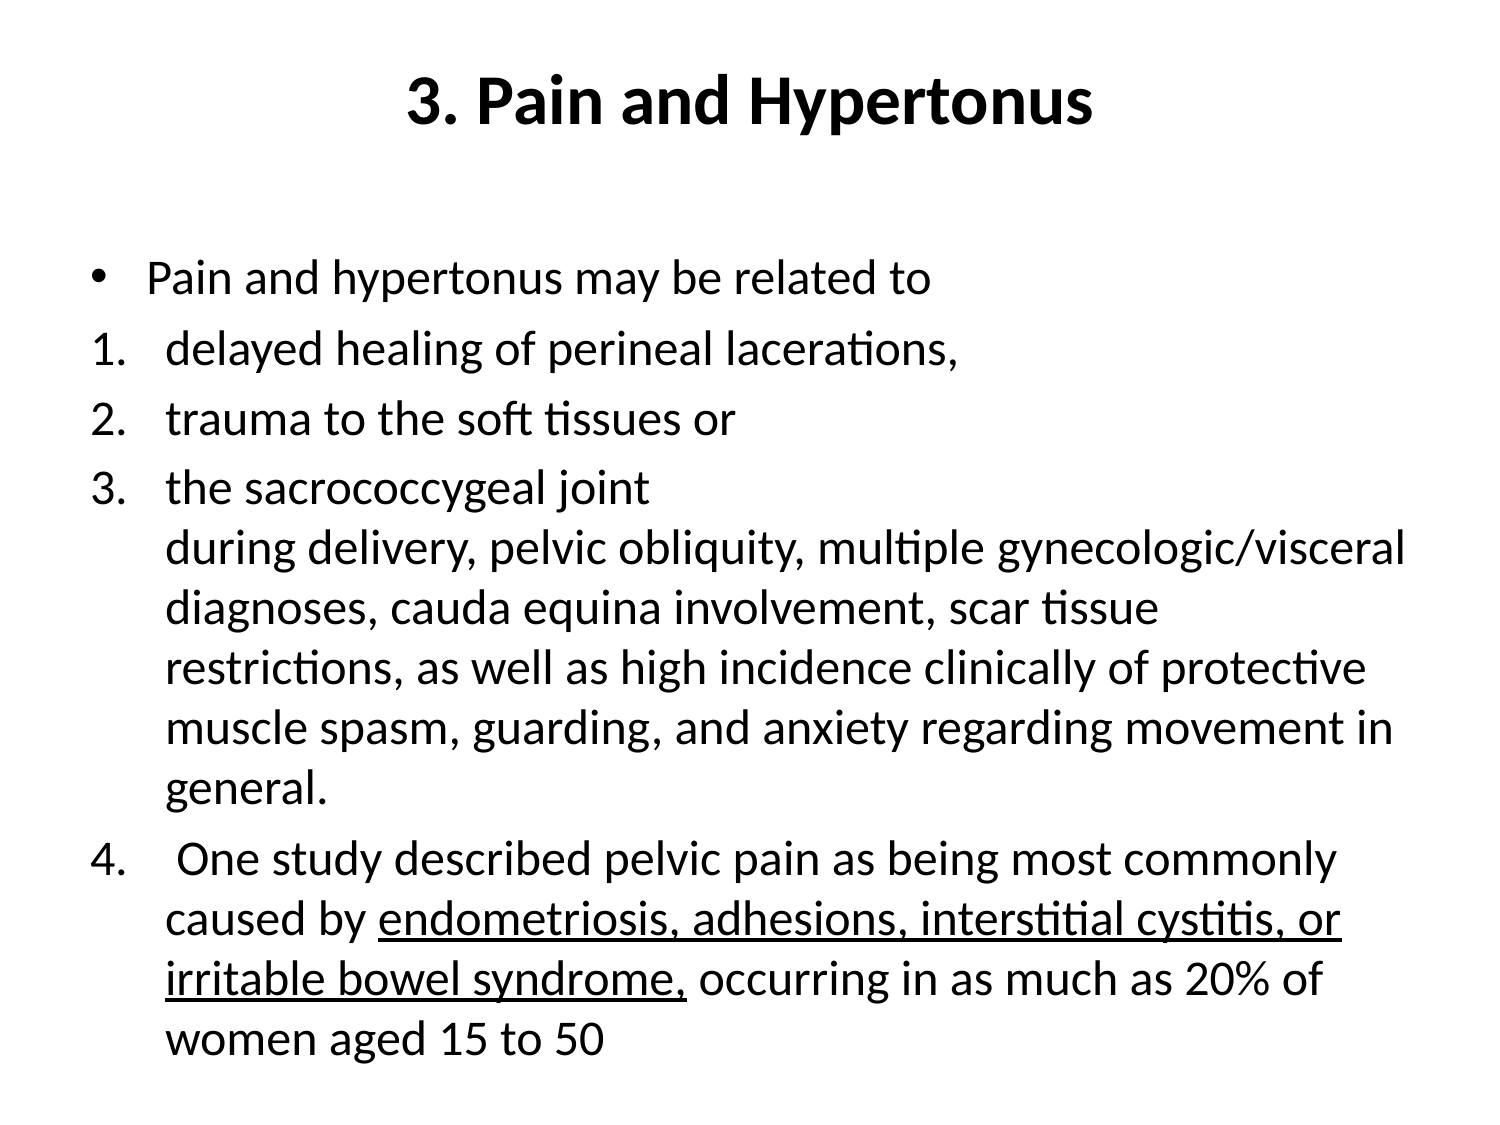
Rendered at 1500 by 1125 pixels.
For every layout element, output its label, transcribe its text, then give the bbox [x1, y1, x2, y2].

list Pain and hypertonus may be related to delayed healing of perineal lacerations, trauma to the soft tissues or the sacrococcygeal joint during delivery, pelvic obliquity, multiple gynecologic/visceral diagnoses, cauda equina involvement, scar tissue restrictions, as well as high incidence clinically of protective muscle spasm, guarding, and anxiety regarding movement in general. One study described pelvic pain as being most commonly caused by endometriosis, adhesions, interstitial cystitis, or irritable bowel syndrome, occurring in as much as 20% of women aged 15 to 50 [75, 237, 1425, 1025]
title 3. Pain and Hypertonus [75, 45, 1425, 233]
